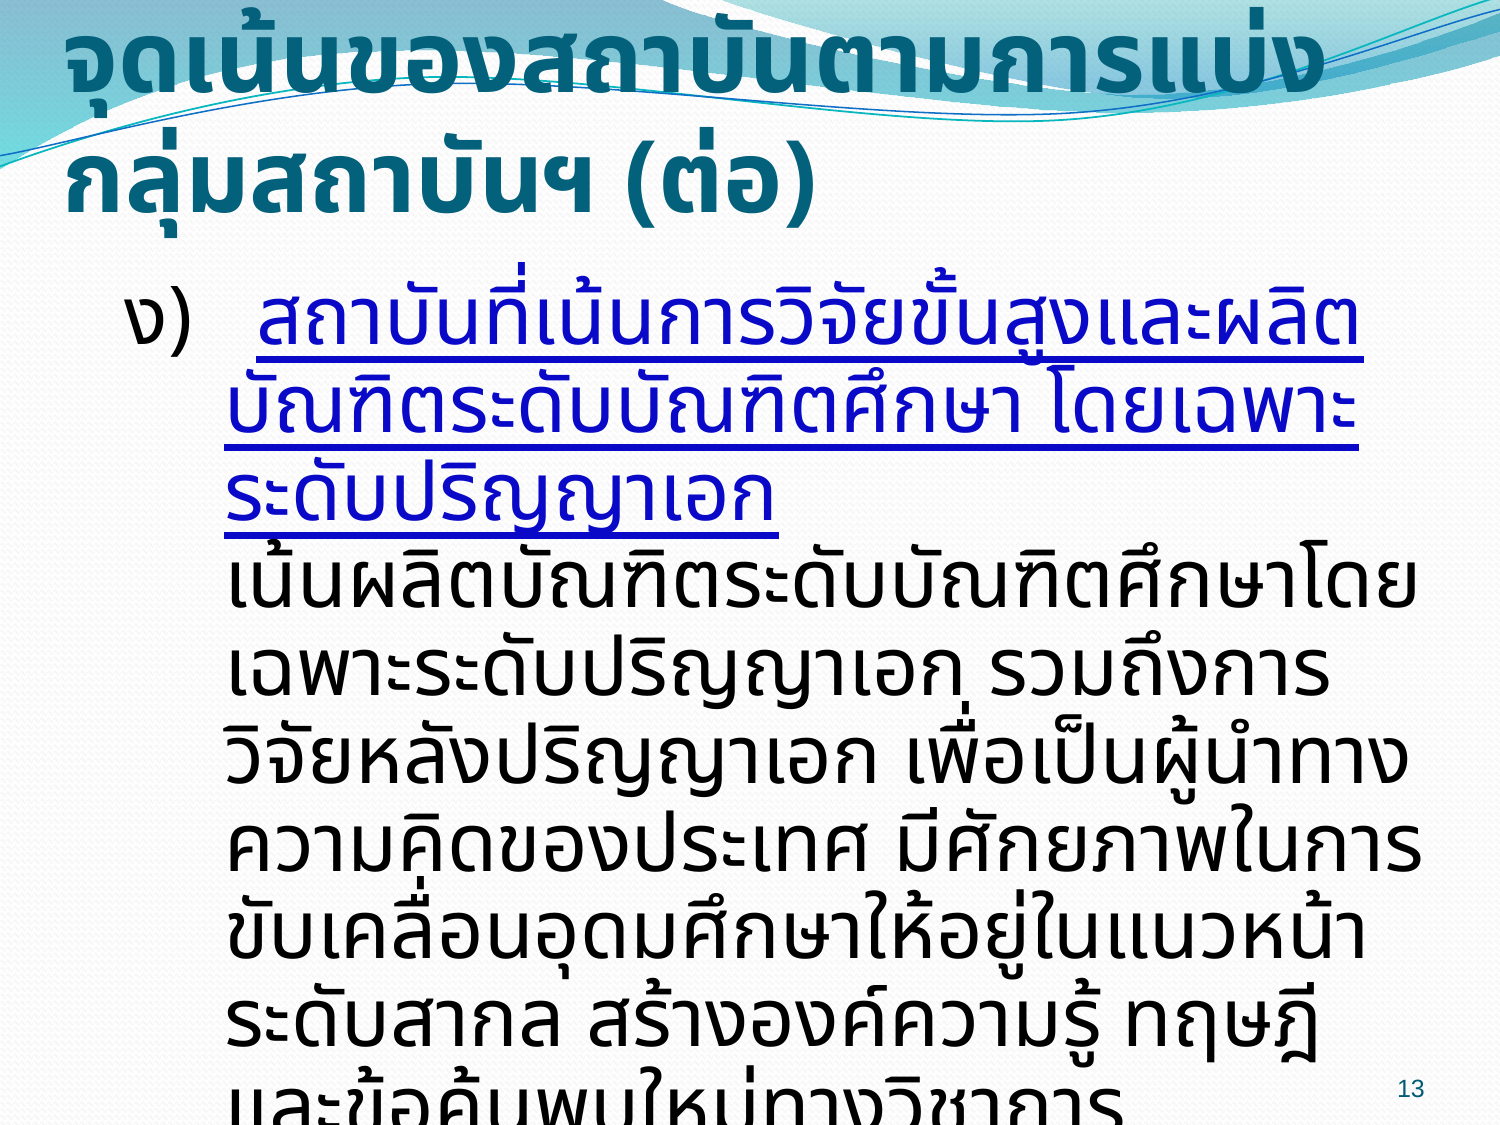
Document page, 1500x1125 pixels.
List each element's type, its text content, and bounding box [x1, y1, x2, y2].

title จุดเน้นของสถาบันตามการแบ่งกลุ่มสถาบันฯ (ต่อ) [62, 99, 1500, 233]
list ง) สถาบันที่เน้นการวิจัยขั้นสูงและผลิตบัณฑิตระดับบัณฑิตศึกษา โดยเฉพาะระดับปริญญาเอก เน้นผลิตบัณฑิตระดับบัณฑิตศึกษาโดยเฉพาะระดับปริญญาเอก รวมถึงการวิจัยหลังปริญญาเอก เพื่อเป็นผู้นำทางความคิดของประเทศ มีศักยภาพในการขับเคลื่อนอุดมศึกษาให้อยู่ในแนวหน้าระดับสากล สร้างองค์ความรู้ ทฤษฎี และข้อค้นพบใหม่ทางวิชาการ [109, 266, 1460, 1010]
slide_number 13 [1299, 1042, 1425, 1103]
